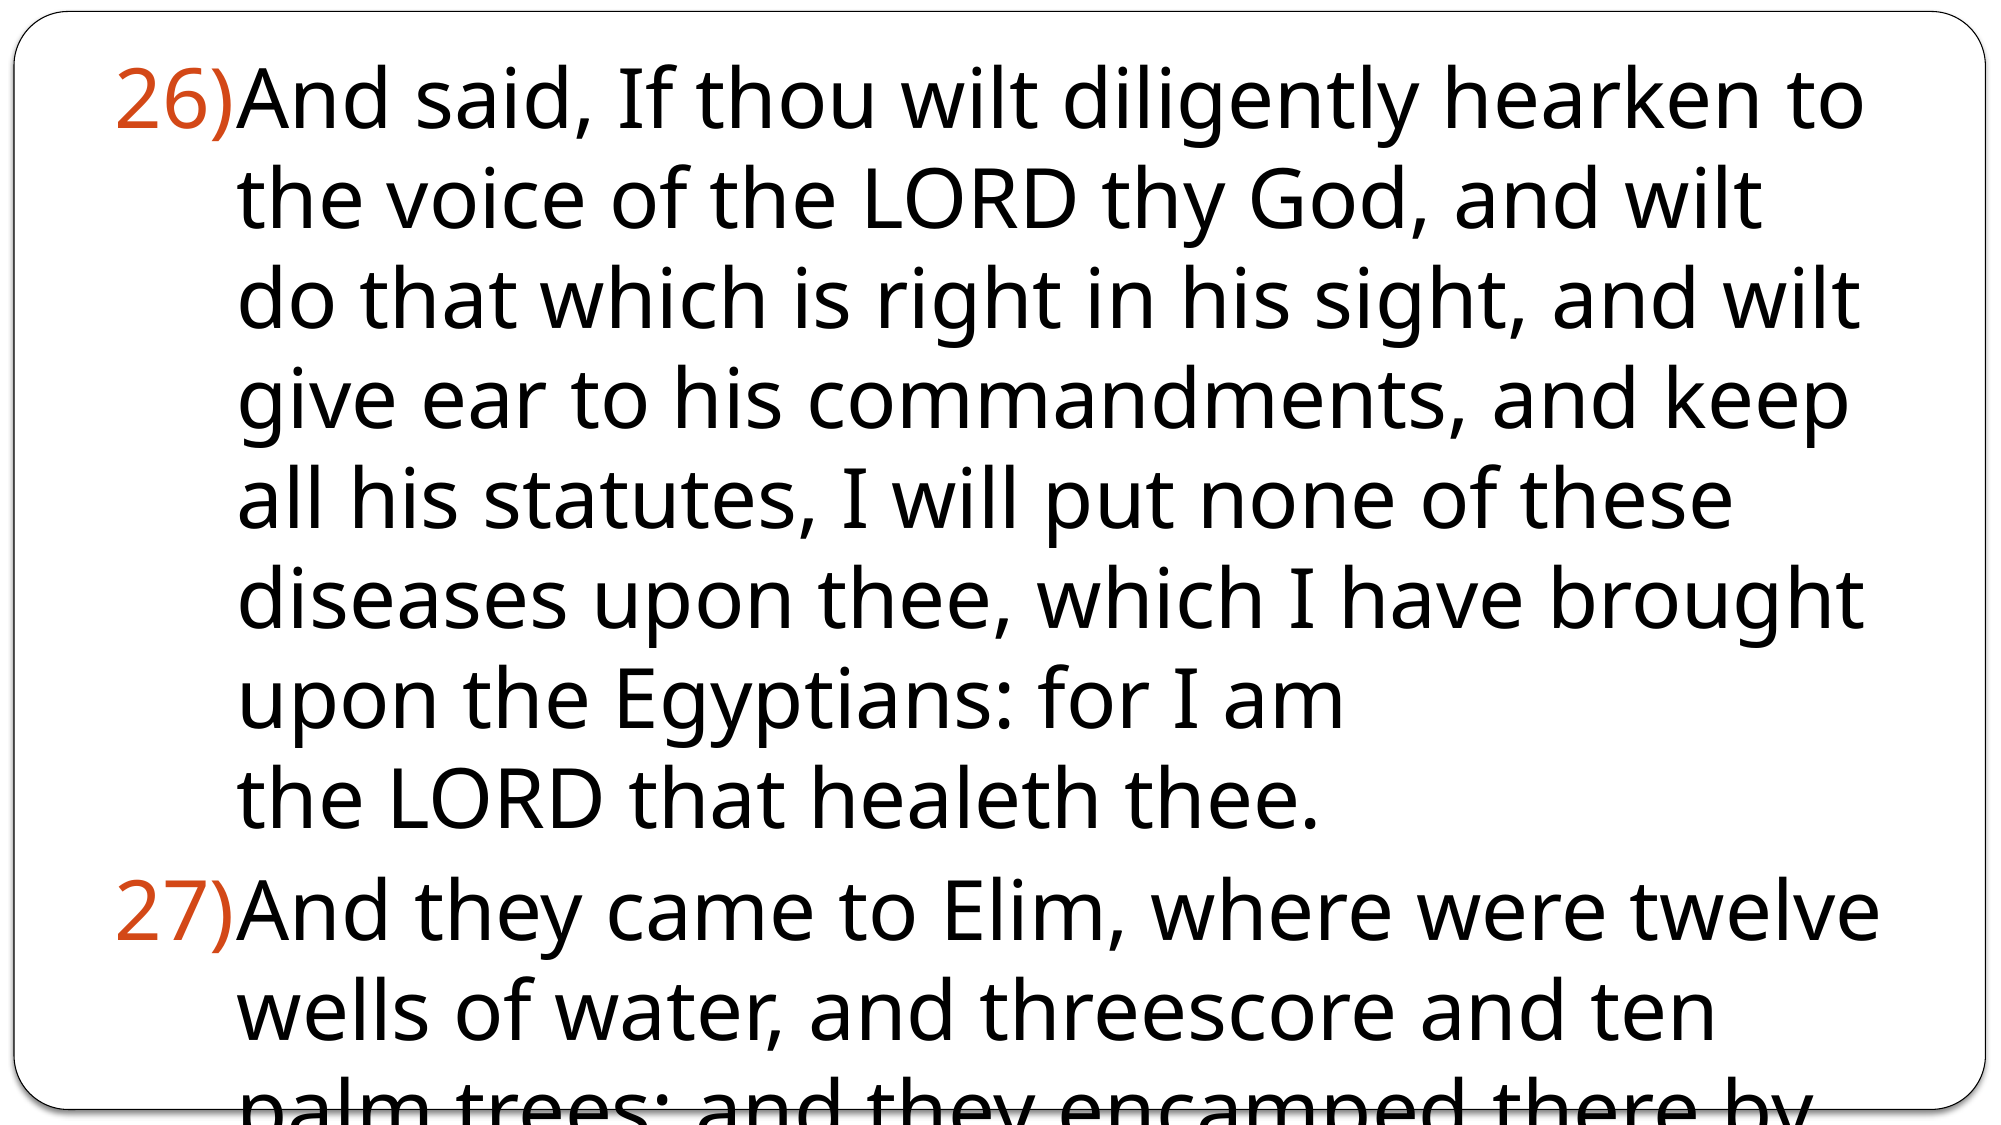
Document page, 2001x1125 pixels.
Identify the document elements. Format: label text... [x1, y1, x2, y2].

list And said, If thou wilt diligently hearken to the voice of the Lord thy God, and wilt do that which is right in his sight, and wilt give ear to his commandments, and keep all his statutes, I will put none of these diseases upon thee, which I have brought upon the Egyptians: for I am the Lord that healeth thee. And they came to Elim, where were twelve wells of water, and threescore and ten palm trees: and they encamped there by the waters. [99, 37, 1900, 988]
